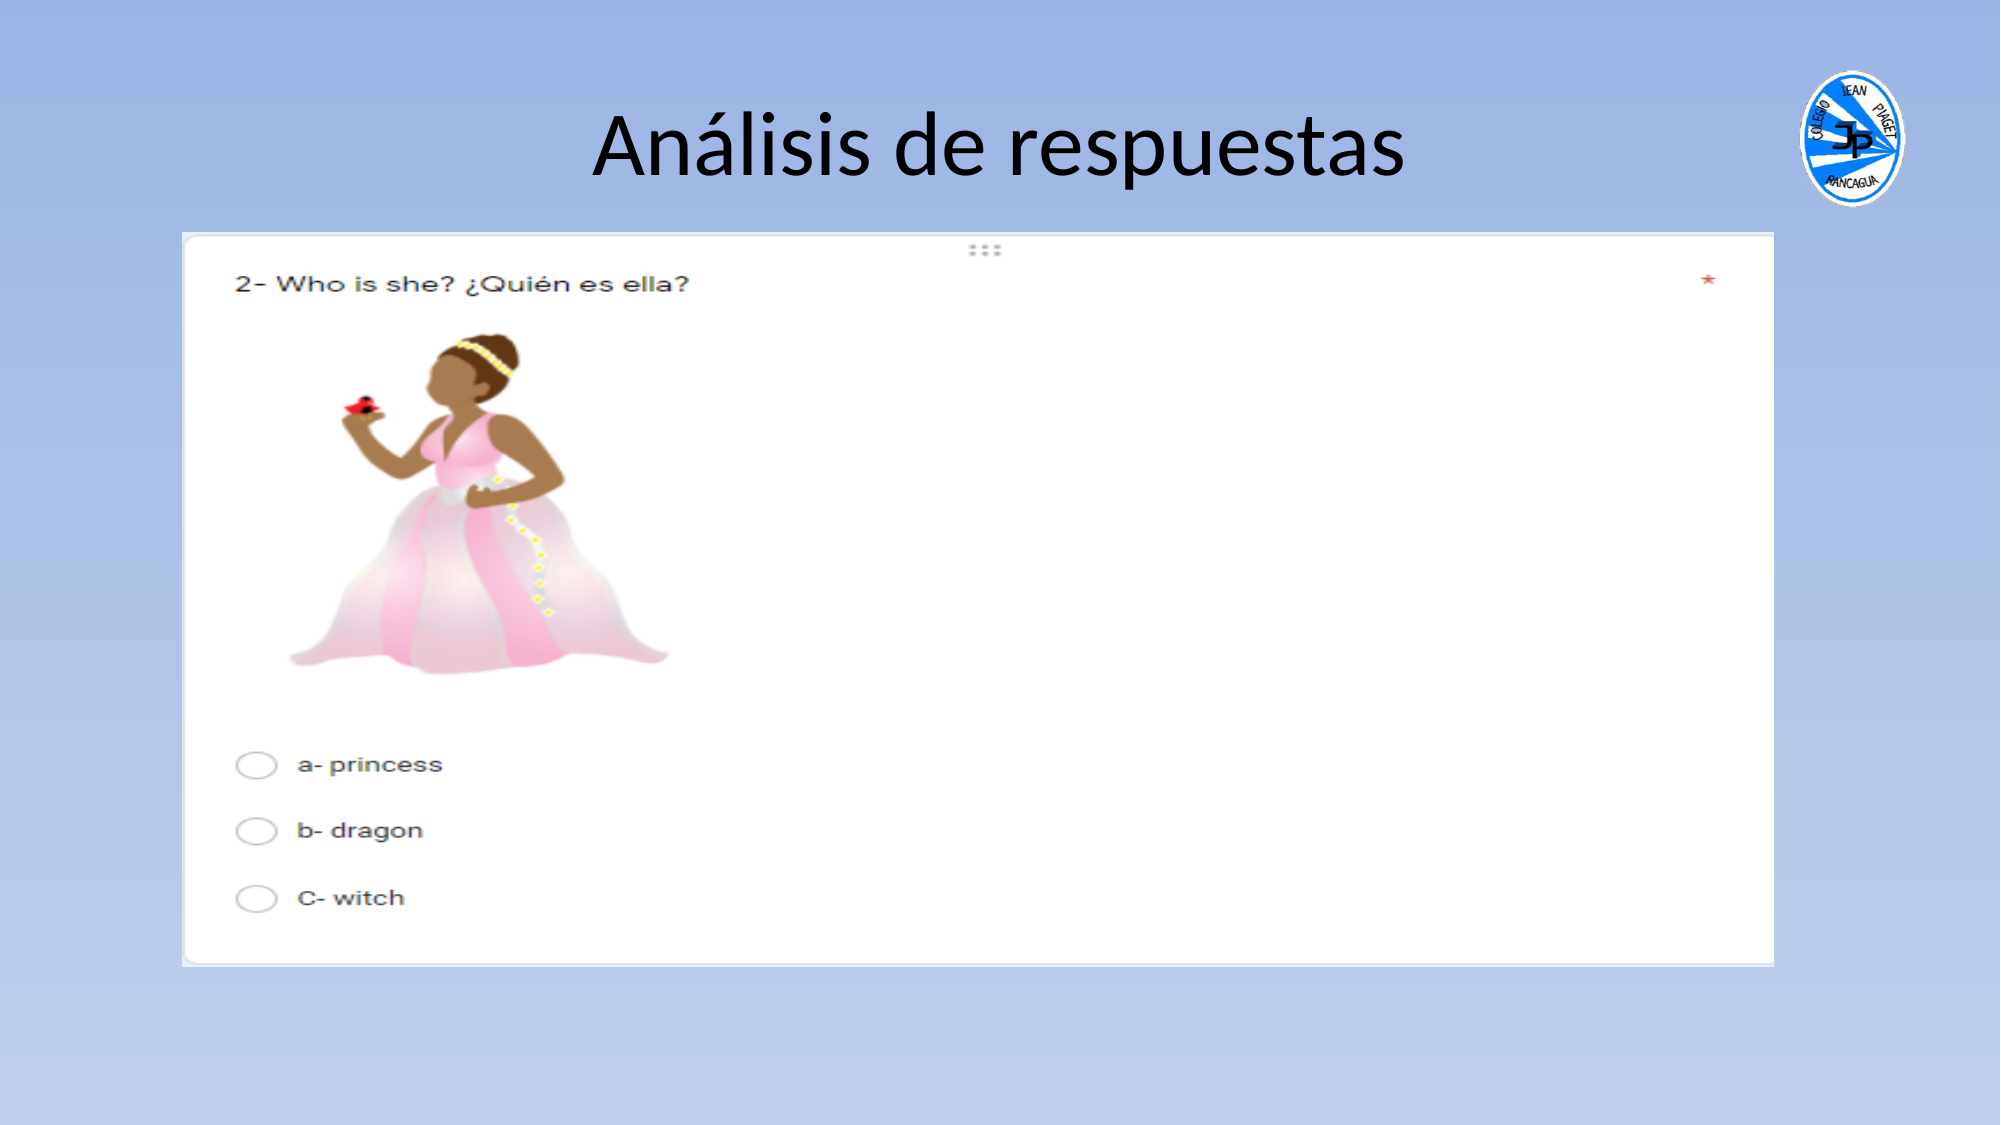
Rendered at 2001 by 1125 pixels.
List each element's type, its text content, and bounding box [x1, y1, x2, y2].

title Análisis de respuestas [99, 45, 1900, 233]
picture [181, 232, 1775, 967]
picture [1773, 68, 1937, 209]
